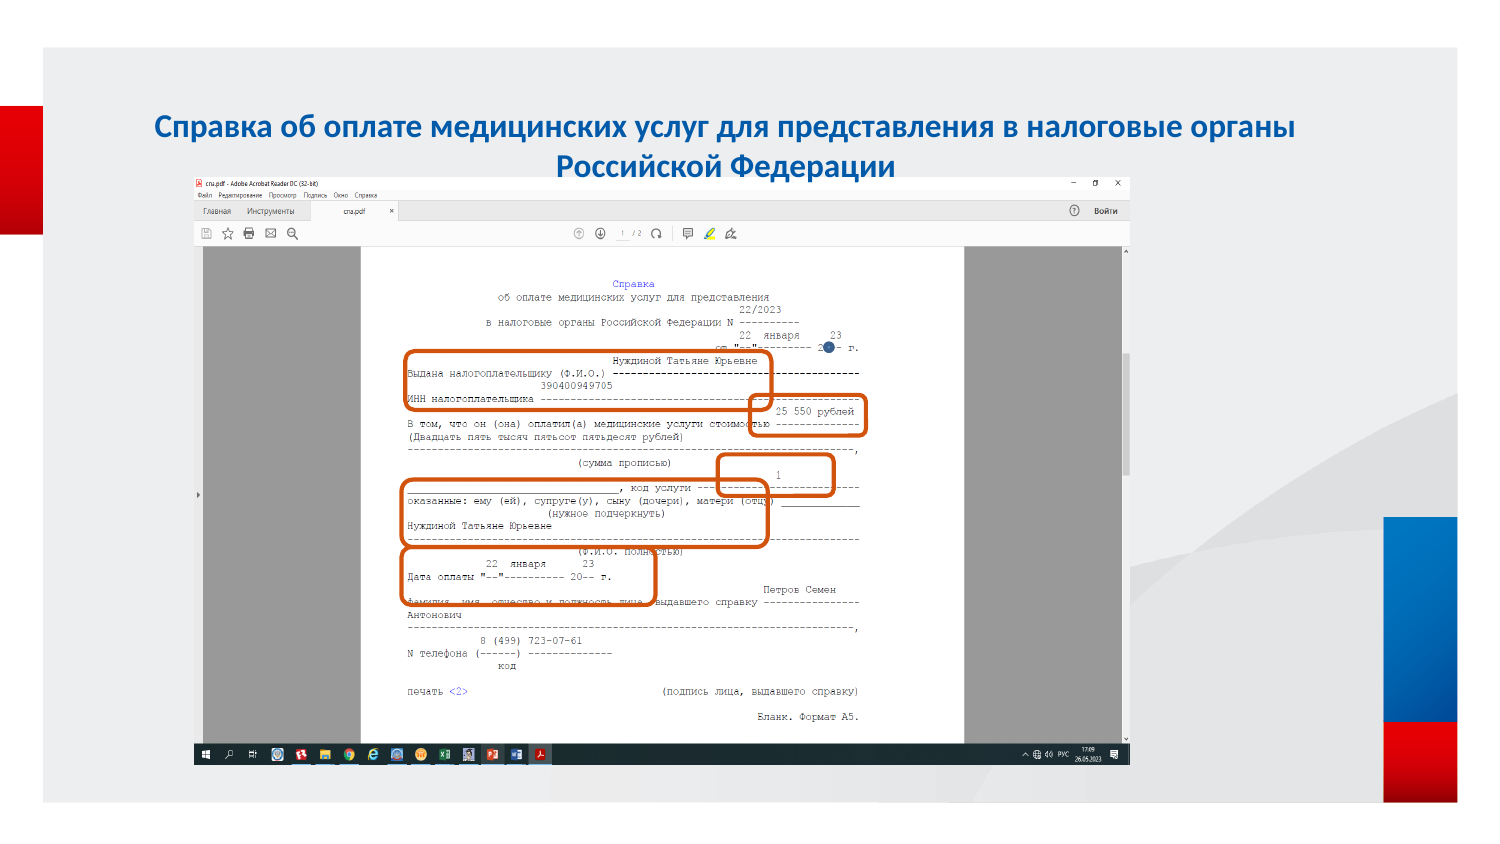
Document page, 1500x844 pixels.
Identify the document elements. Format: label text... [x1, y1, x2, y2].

title Справка об оплате медицинских услуг для представления в налоговые органы Российской Федерации [100, 91, 1353, 198]
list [194, 177, 1131, 766]
picture [0, 0, 1500, 844]
